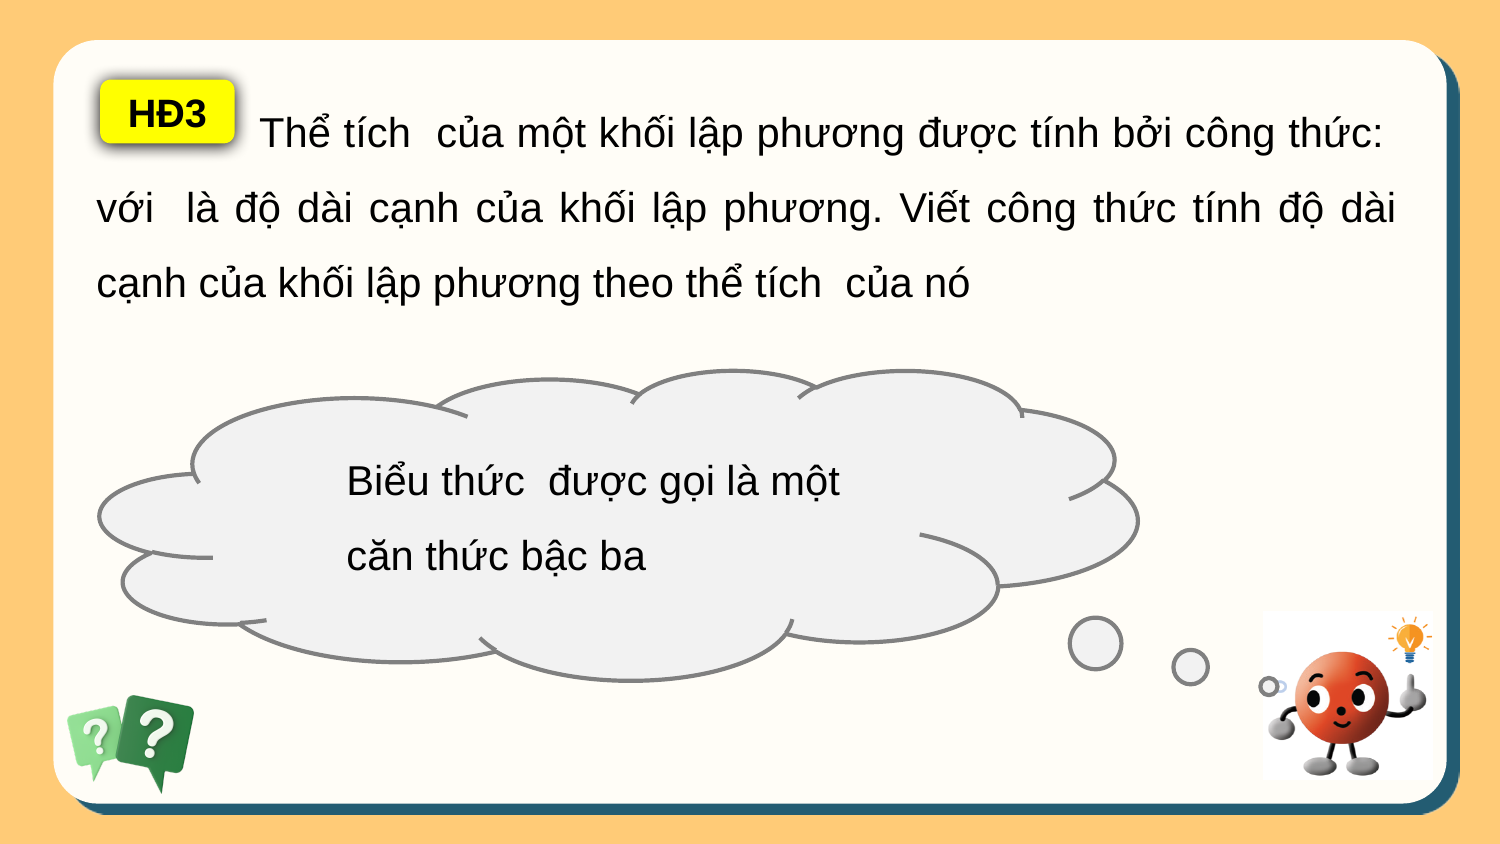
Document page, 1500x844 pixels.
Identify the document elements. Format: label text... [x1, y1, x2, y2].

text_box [99, 369, 1433, 780]
text_box HĐ3 [98, 77, 237, 146]
picture [67, 695, 194, 794]
